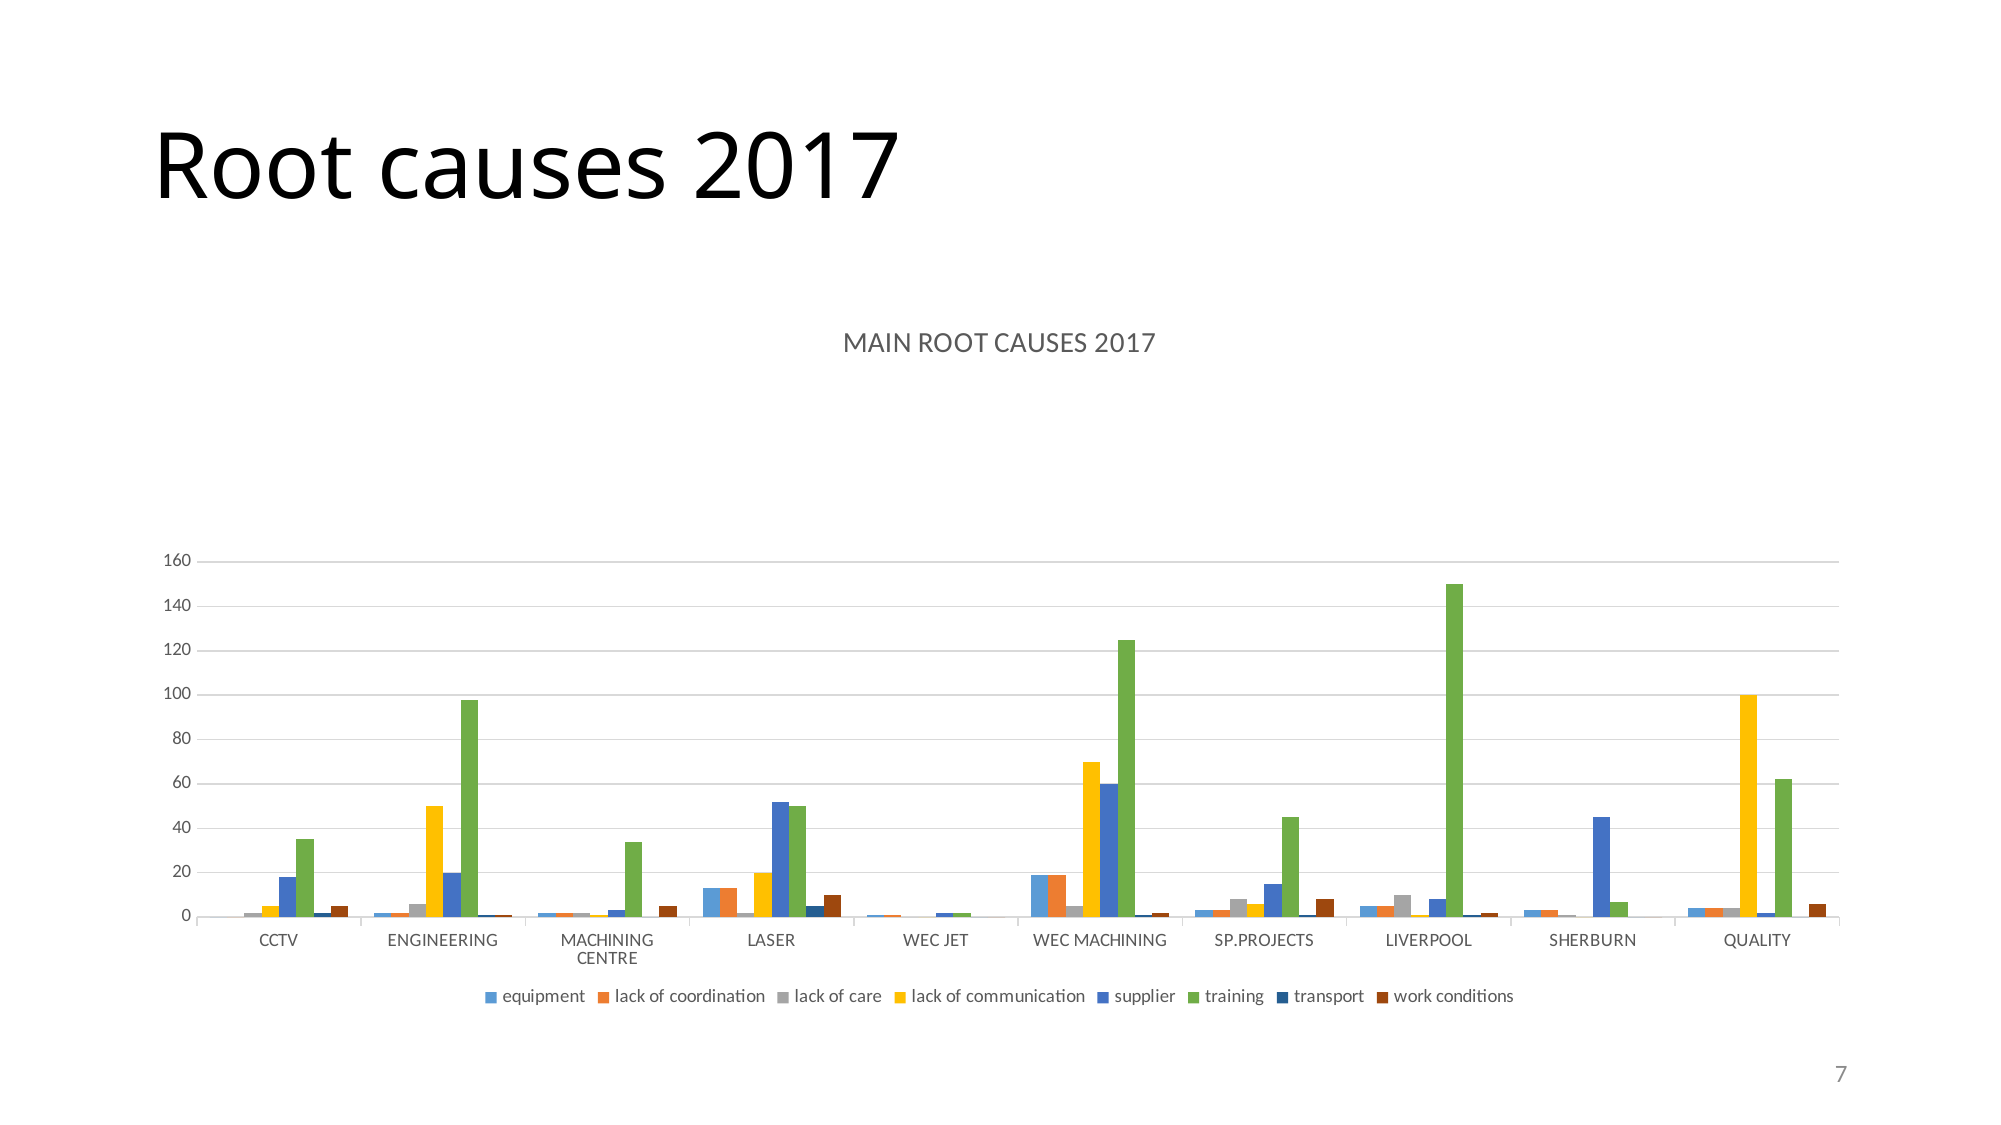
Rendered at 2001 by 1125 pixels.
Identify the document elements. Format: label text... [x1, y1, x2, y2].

title Root causes 2017 [137, 59, 1863, 278]
slide_number 7 [1412, 1042, 1863, 1103]
chart [137, 299, 1863, 1014]
